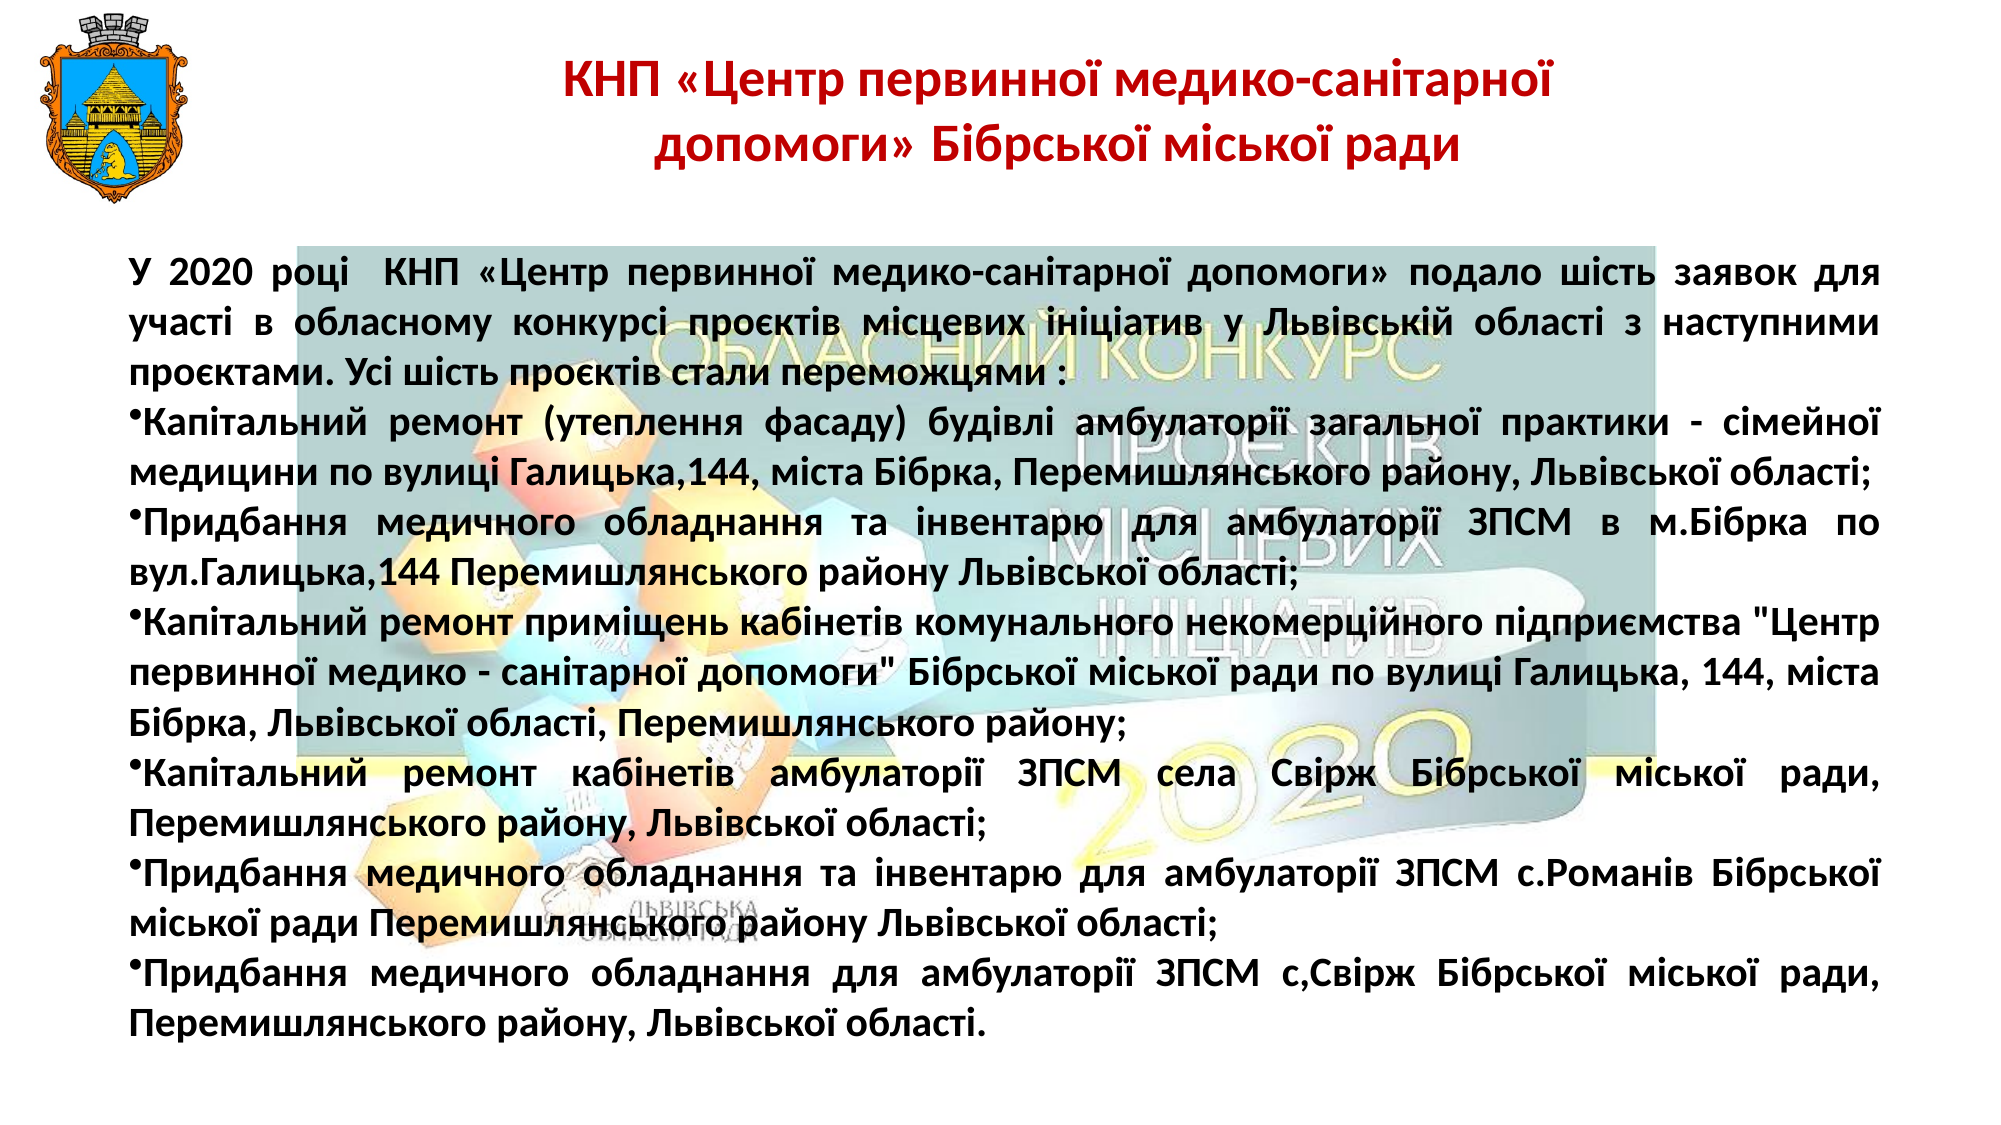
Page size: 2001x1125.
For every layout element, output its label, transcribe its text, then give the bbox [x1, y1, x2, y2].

text_box КНП «Центр первинної медико-санітарної допомоги» Бібрської міської ради [425, 35, 1692, 180]
picture [34, 7, 193, 208]
picture [296, 245, 1657, 996]
text_box У 2020 році КНП «Центр первинної медико-санітарної допомоги» подало шість заявок для участі в обласному конкурсі проєктів місцевих ініціатив у Львівській області з наступними проєктами. Усі шість проєктів стали переможцями : Капітальний ремонт (утеплення фасаду) будівлі амбулаторії загальної практики - сімейної медицини по вулиці Галицька,144, міста Бібрка, Перемишлянського району, Львівської області; Придбання медичного обладнання та інвентарю для амбулаторії ЗПСМ в м.Бібрка по вул.Галицька,144 Перемишлянського району Львівської області; Капітальний ремонт приміщень кабінетів комунального некомерційного підприємства "Центр первинної медико - санітарної допомоги" Бібрської міської ради по вулиці Галицька, 144, міста Бібрка, Львівської області, Перемишлянського району; Капітальний ремонт кабінетів амбулаторії ЗПСМ села Свірж Бібрської міської ради, Перемишлянського району, Львівської області; Придбання медичного обладнання та інвентарю для амбулаторії ЗПСМ с.Романів Бібрської міської ради Перемишлянського району Львівської області; Придбання медичного обладнання для амбулаторії ЗПСМ с,Свірж Бібрської міської ради, Перемишлянського району, Львівської області. [113, 236, 1897, 1052]
